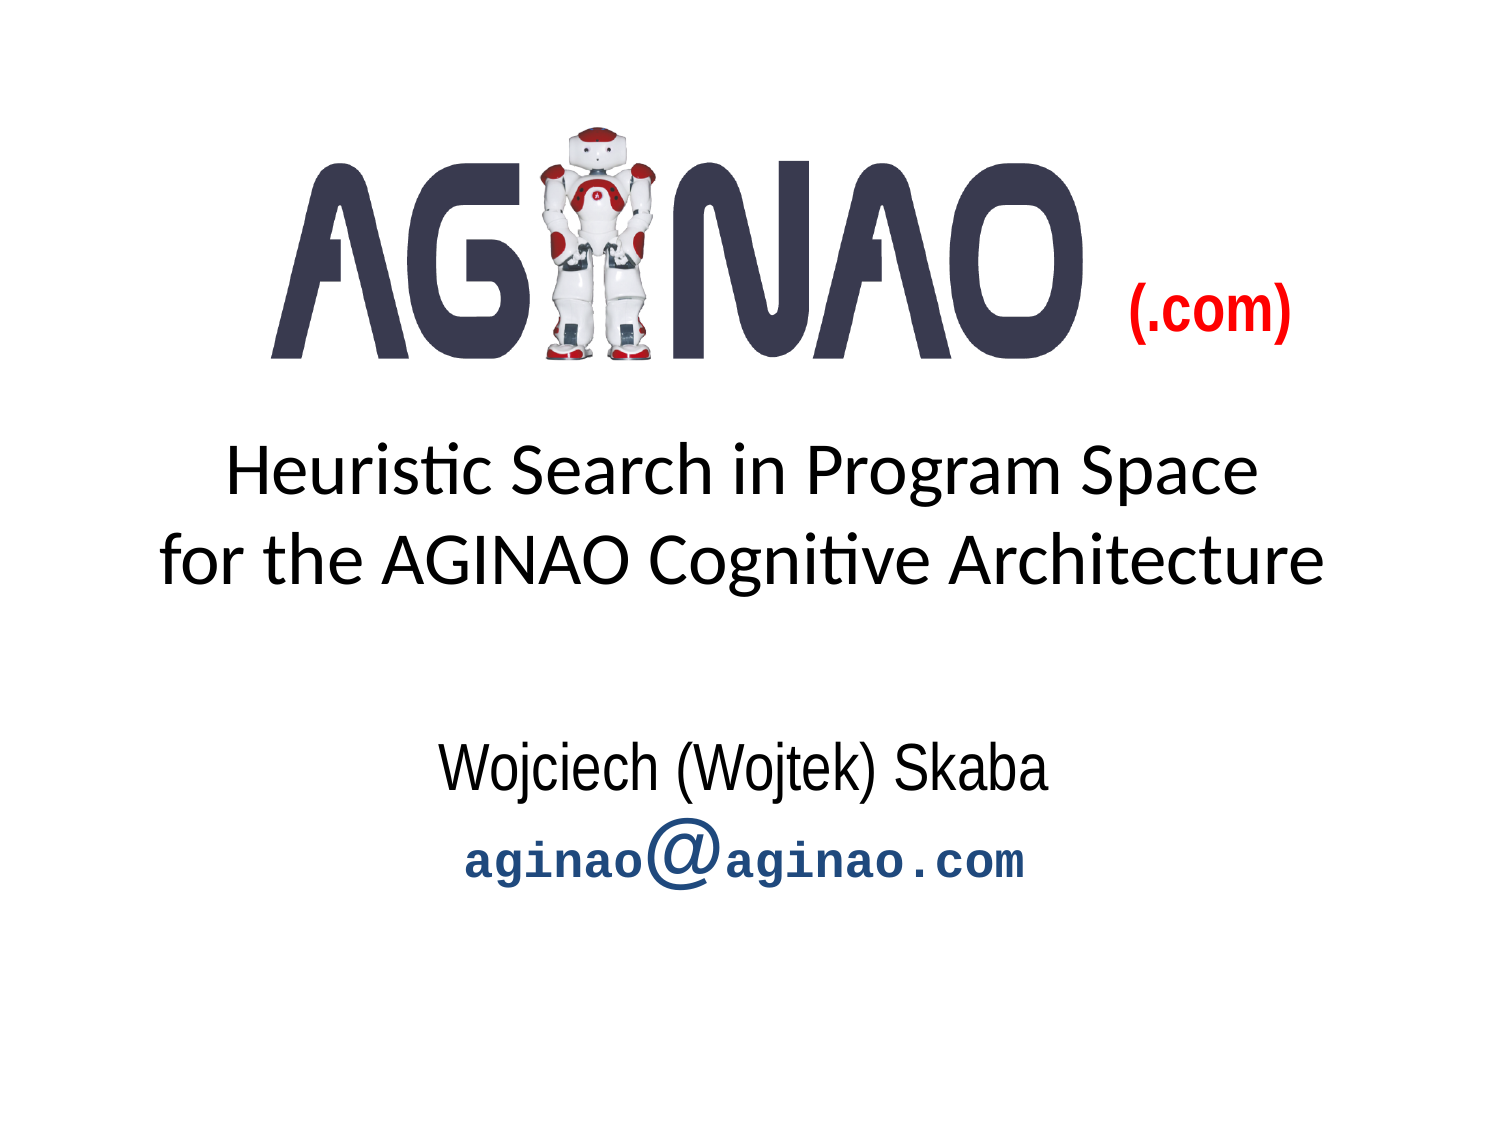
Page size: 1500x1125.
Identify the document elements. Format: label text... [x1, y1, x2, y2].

title Heuristic Search in Program Space for the AGINAO Cognitive Architecture [105, 386, 1381, 633]
text_box (.com) [1146, 257, 1313, 353]
subtitle Wojciech (Wojtek) Skaba [371, 716, 1117, 834]
text_box aginao@aginao.com [395, 786, 1093, 902]
picture [218, 101, 1142, 407]
